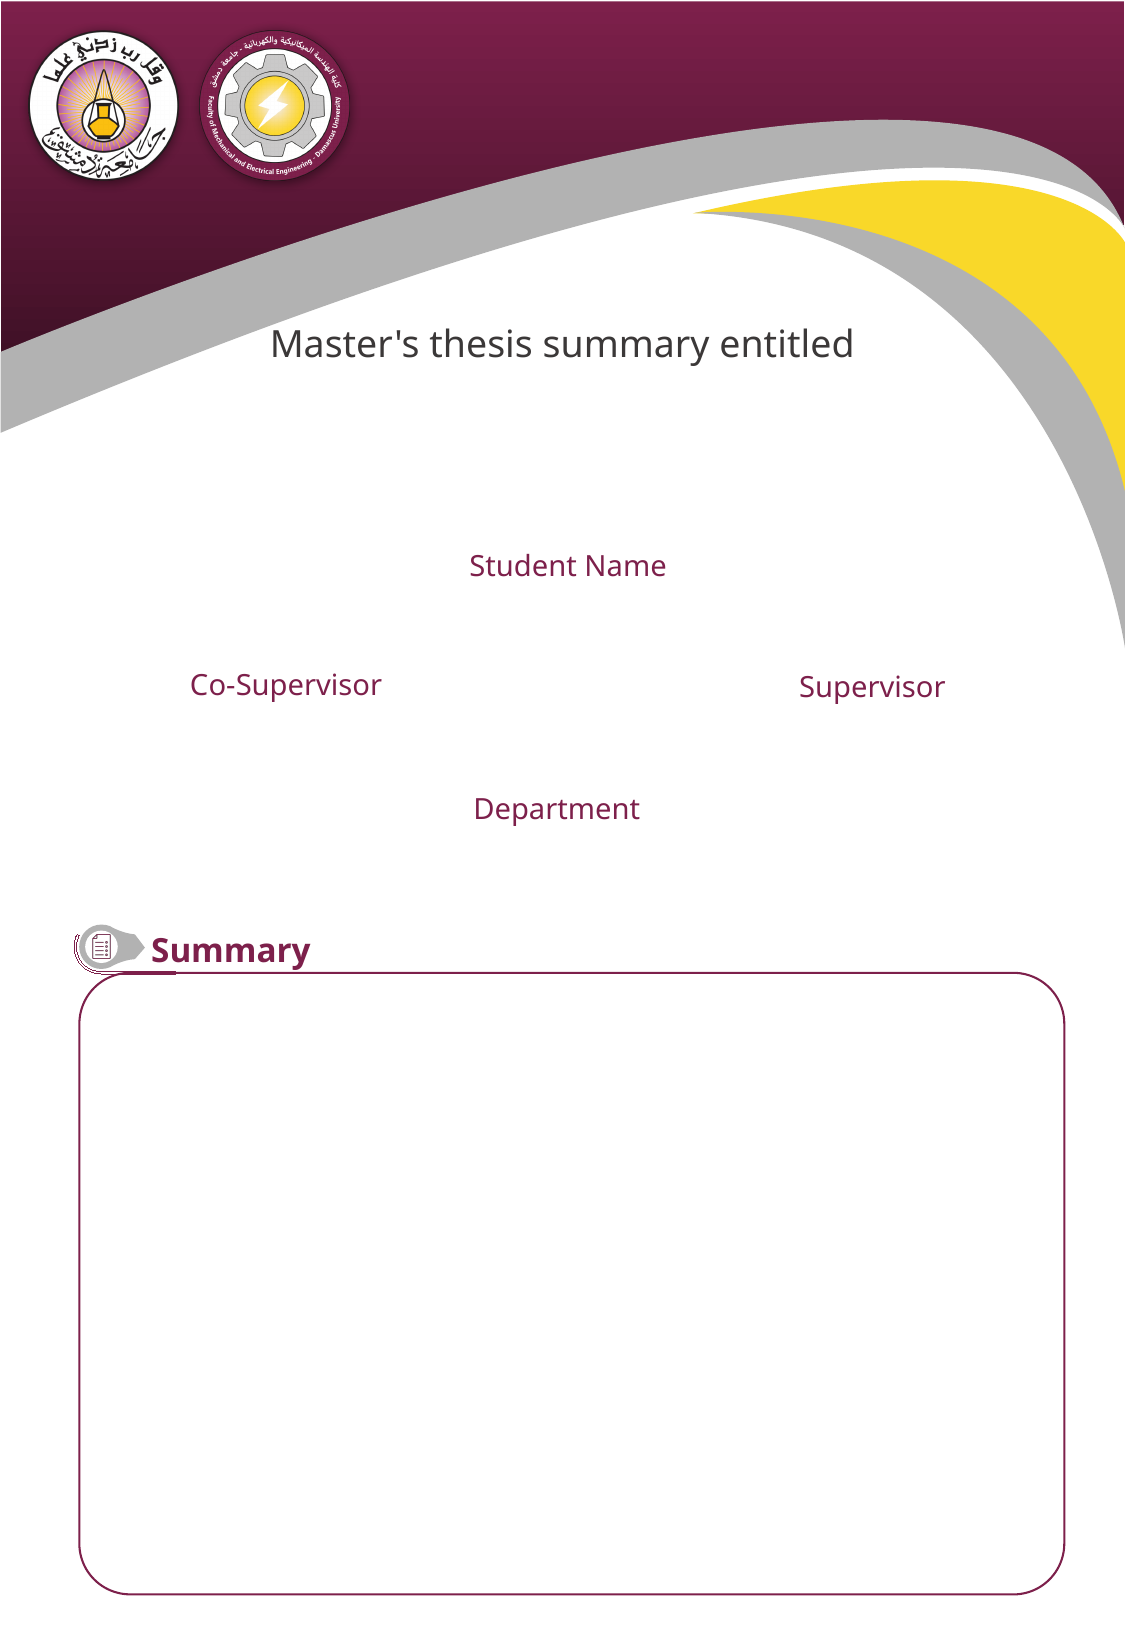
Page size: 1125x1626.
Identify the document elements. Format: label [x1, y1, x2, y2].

picture [28, 30, 179, 181]
picture [199, 30, 350, 181]
picture [89, 934, 114, 959]
